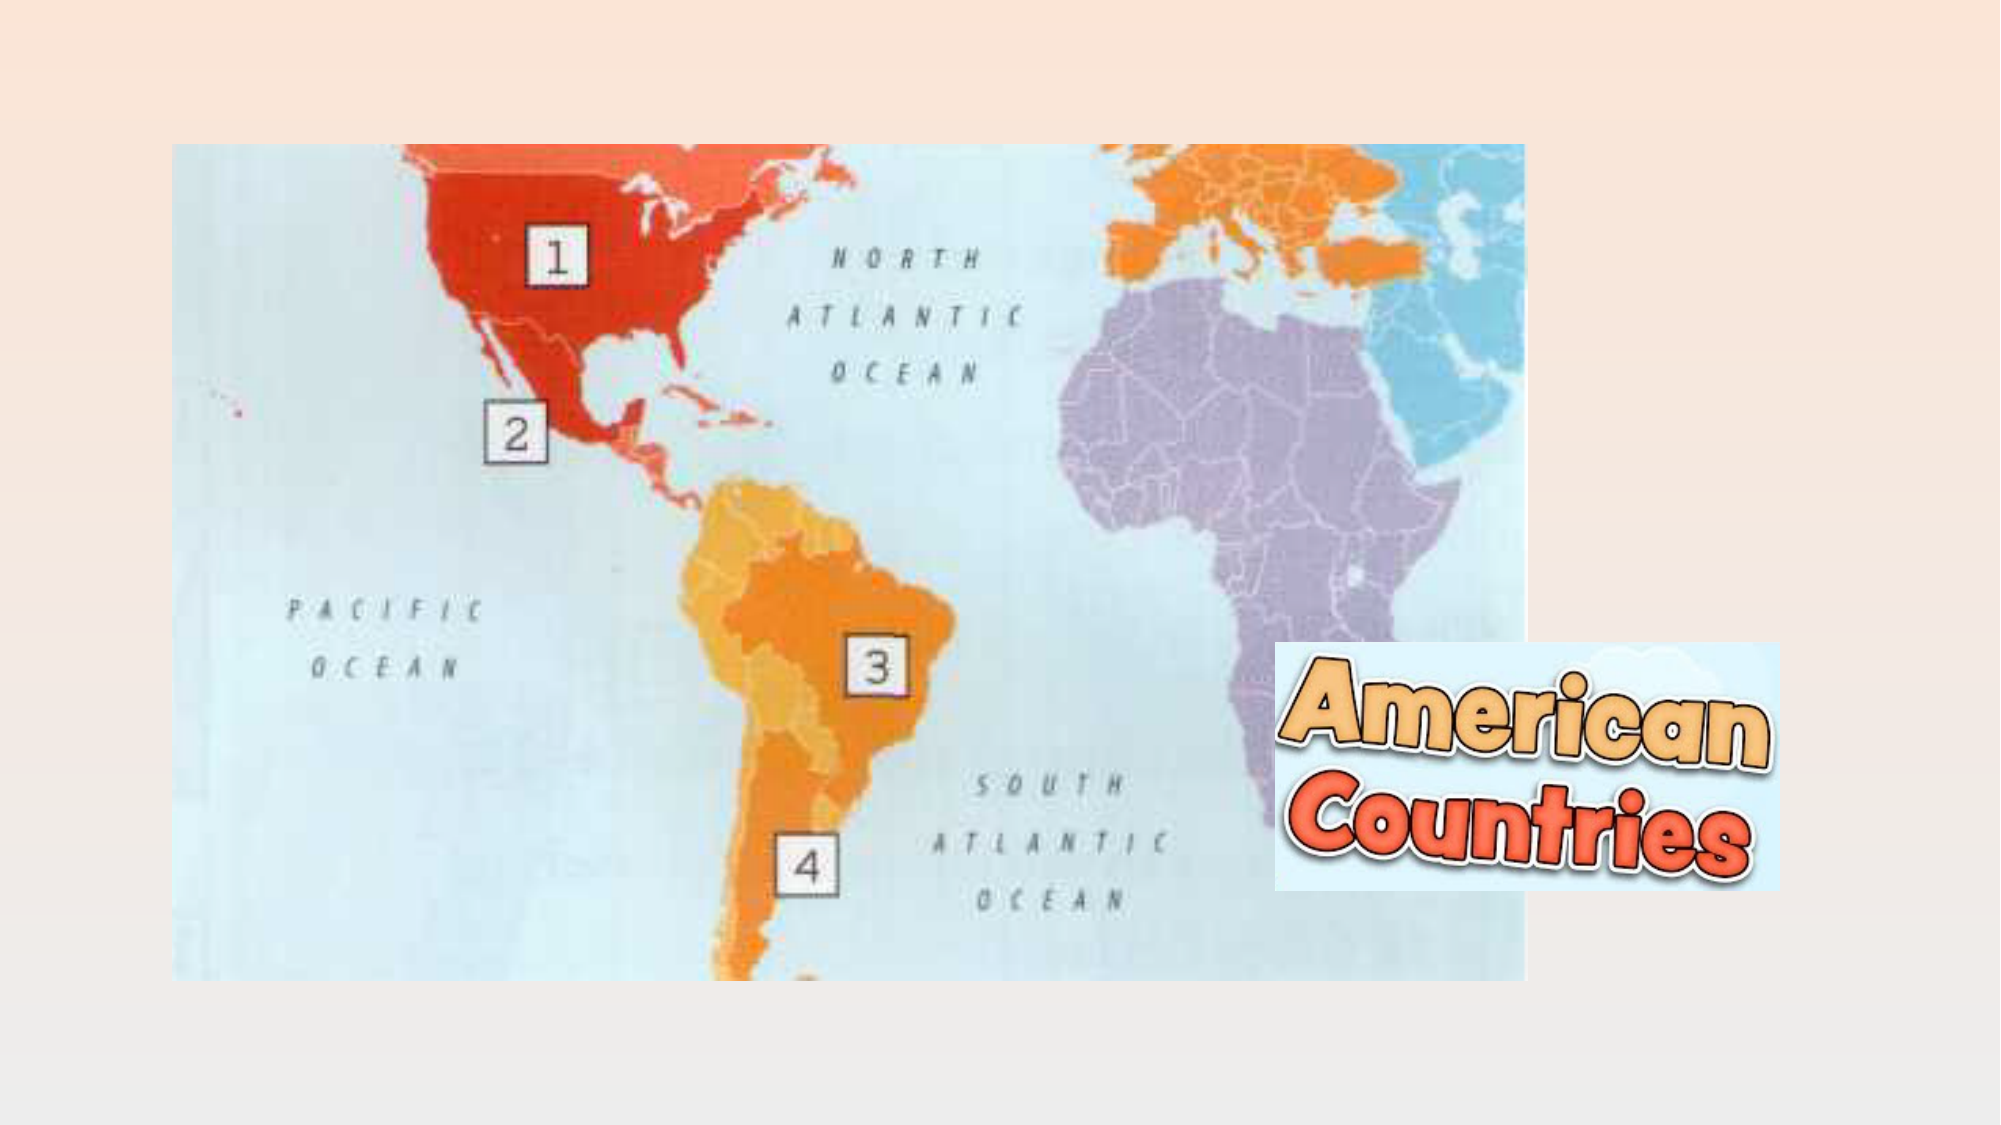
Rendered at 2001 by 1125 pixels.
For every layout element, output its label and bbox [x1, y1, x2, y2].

picture [172, 144, 1781, 981]
